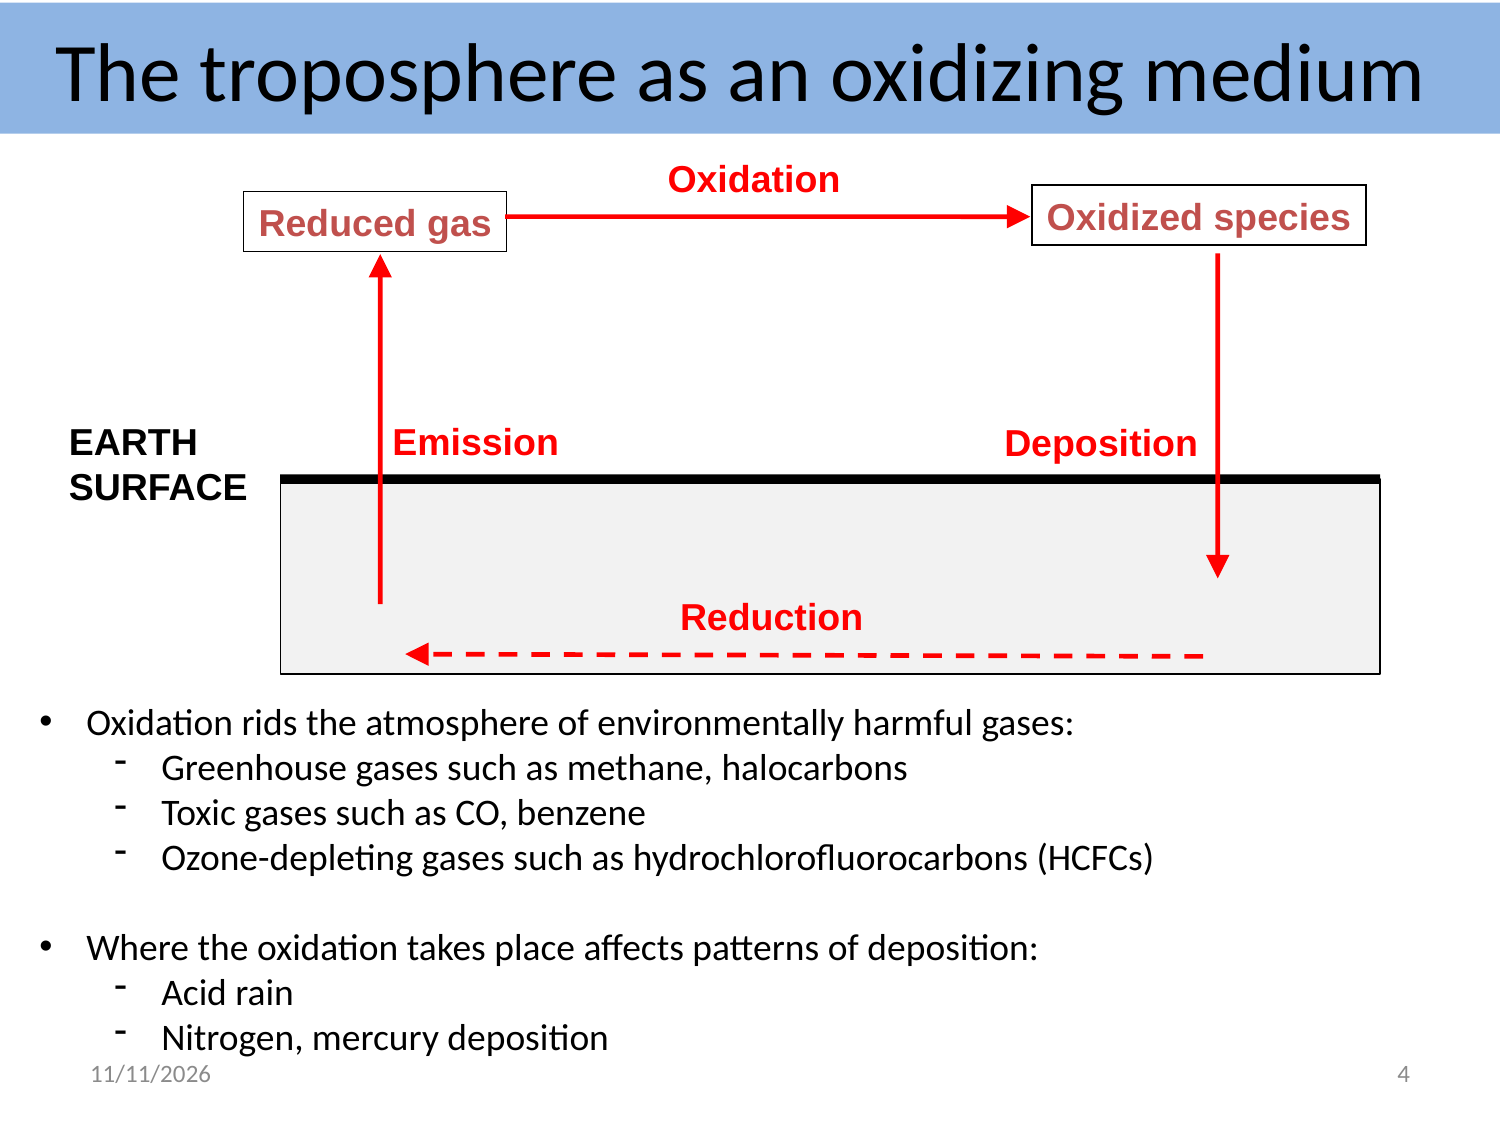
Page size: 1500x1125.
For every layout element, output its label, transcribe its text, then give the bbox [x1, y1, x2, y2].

title The troposphere as an oxidizing medium [0, 2, 1500, 134]
text_box Oxidized species [1031, 185, 1366, 245]
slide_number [75, 1042, 425, 1103]
text_box [505, 206, 1031, 228]
text_box [369, 254, 391, 410]
text_box Reduction [665, 585, 879, 645]
slide_number 4 [1074, 1042, 1425, 1103]
text_box [280, 480, 1381, 674]
text_box Reduced gas [243, 191, 507, 252]
text_box Oxidation [652, 147, 856, 208]
text_box EARTH SURFACE [54, 410, 263, 515]
text_box Deposition [989, 412, 1214, 472]
text_box [1207, 253, 1229, 579]
text_box Emission [377, 410, 575, 470]
text_box [405, 643, 426, 665]
text_box Oxidation rids the atmosphere of environmentally harmful gases: Greenhouse gases such as methane, halocarbons Toxic gases such as CO, benzene Ozone-depleting gases such as hydrochlorofluorocarbons (HCFCs) Where the oxidation takes place affects patterns of deposition: Acid rain Nitrogen, mercury deposition [24, 690, 1438, 1065]
